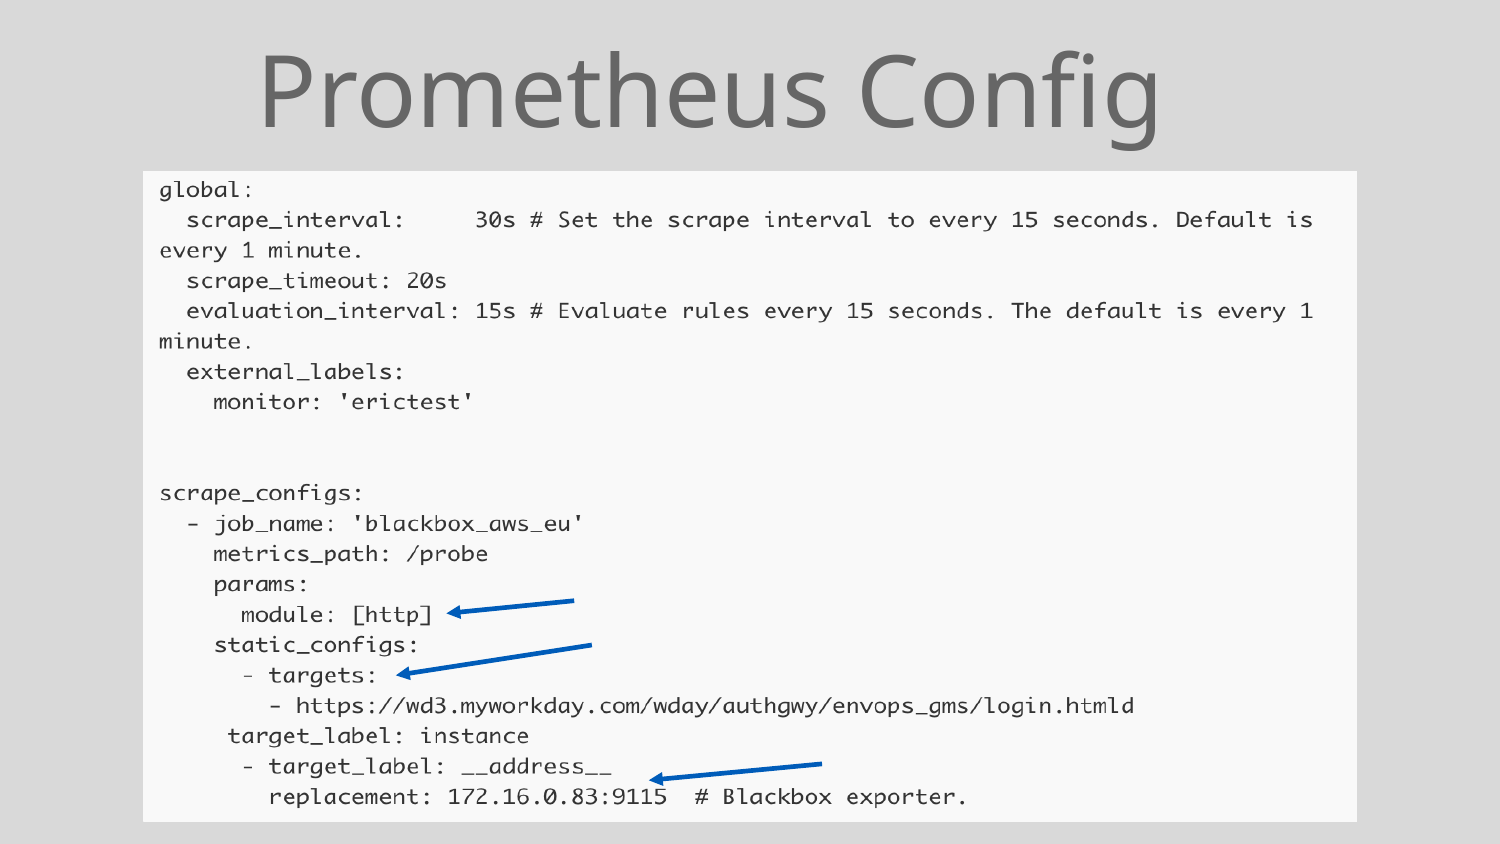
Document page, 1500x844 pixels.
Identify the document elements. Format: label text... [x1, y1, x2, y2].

picture [143, 170, 1357, 823]
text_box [395, 644, 593, 676]
list Prometheus Config [220, 12, 1348, 169]
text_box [446, 600, 575, 614]
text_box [648, 763, 823, 781]
